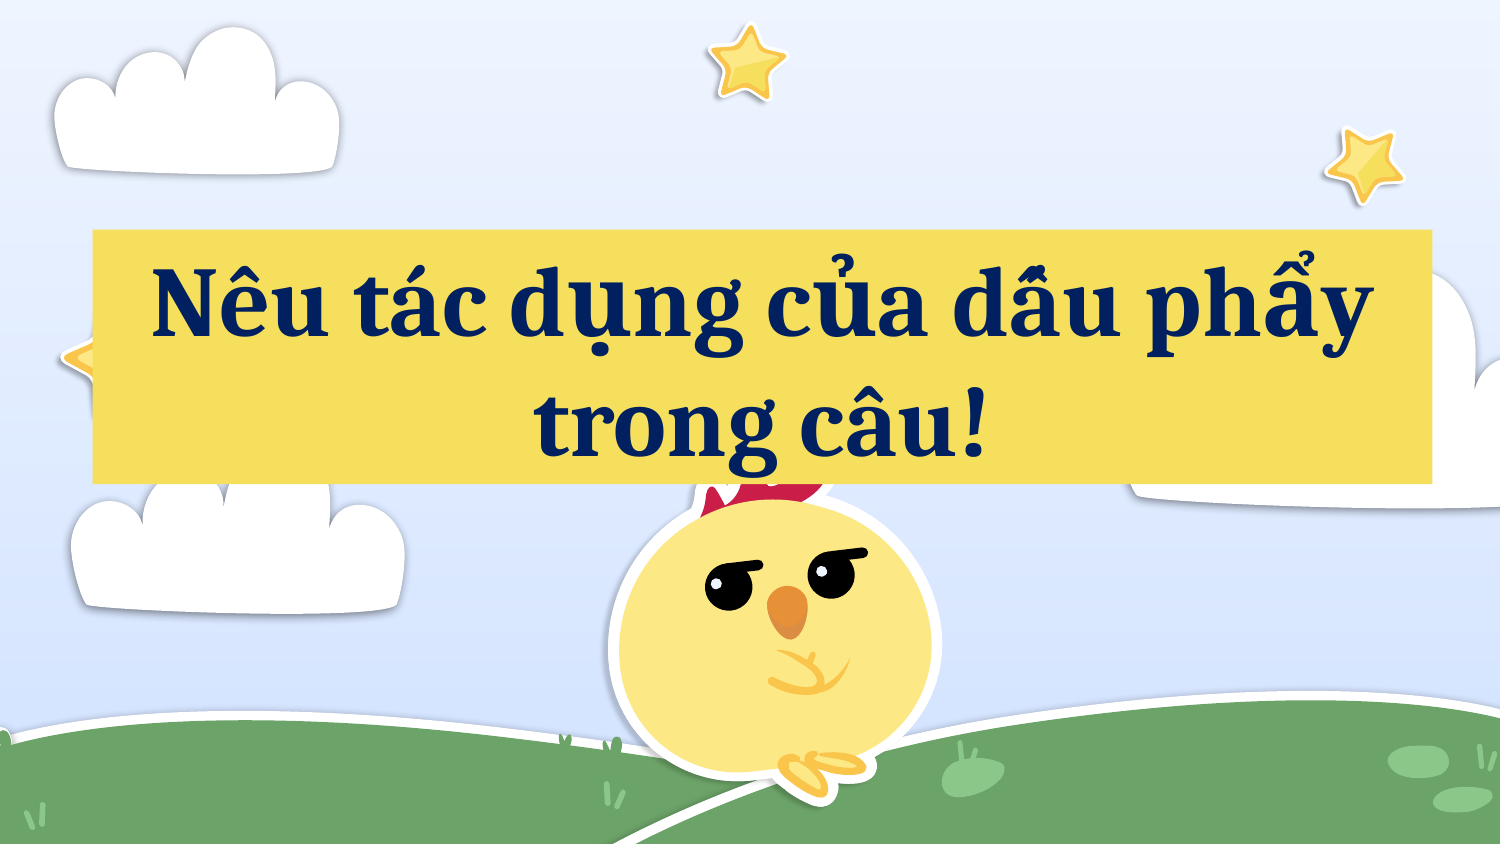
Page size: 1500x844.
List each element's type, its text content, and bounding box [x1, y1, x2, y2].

text_box Nêu tác dụng của dấu phẩy trong câu! [92, 229, 1433, 485]
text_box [584, 419, 961, 830]
